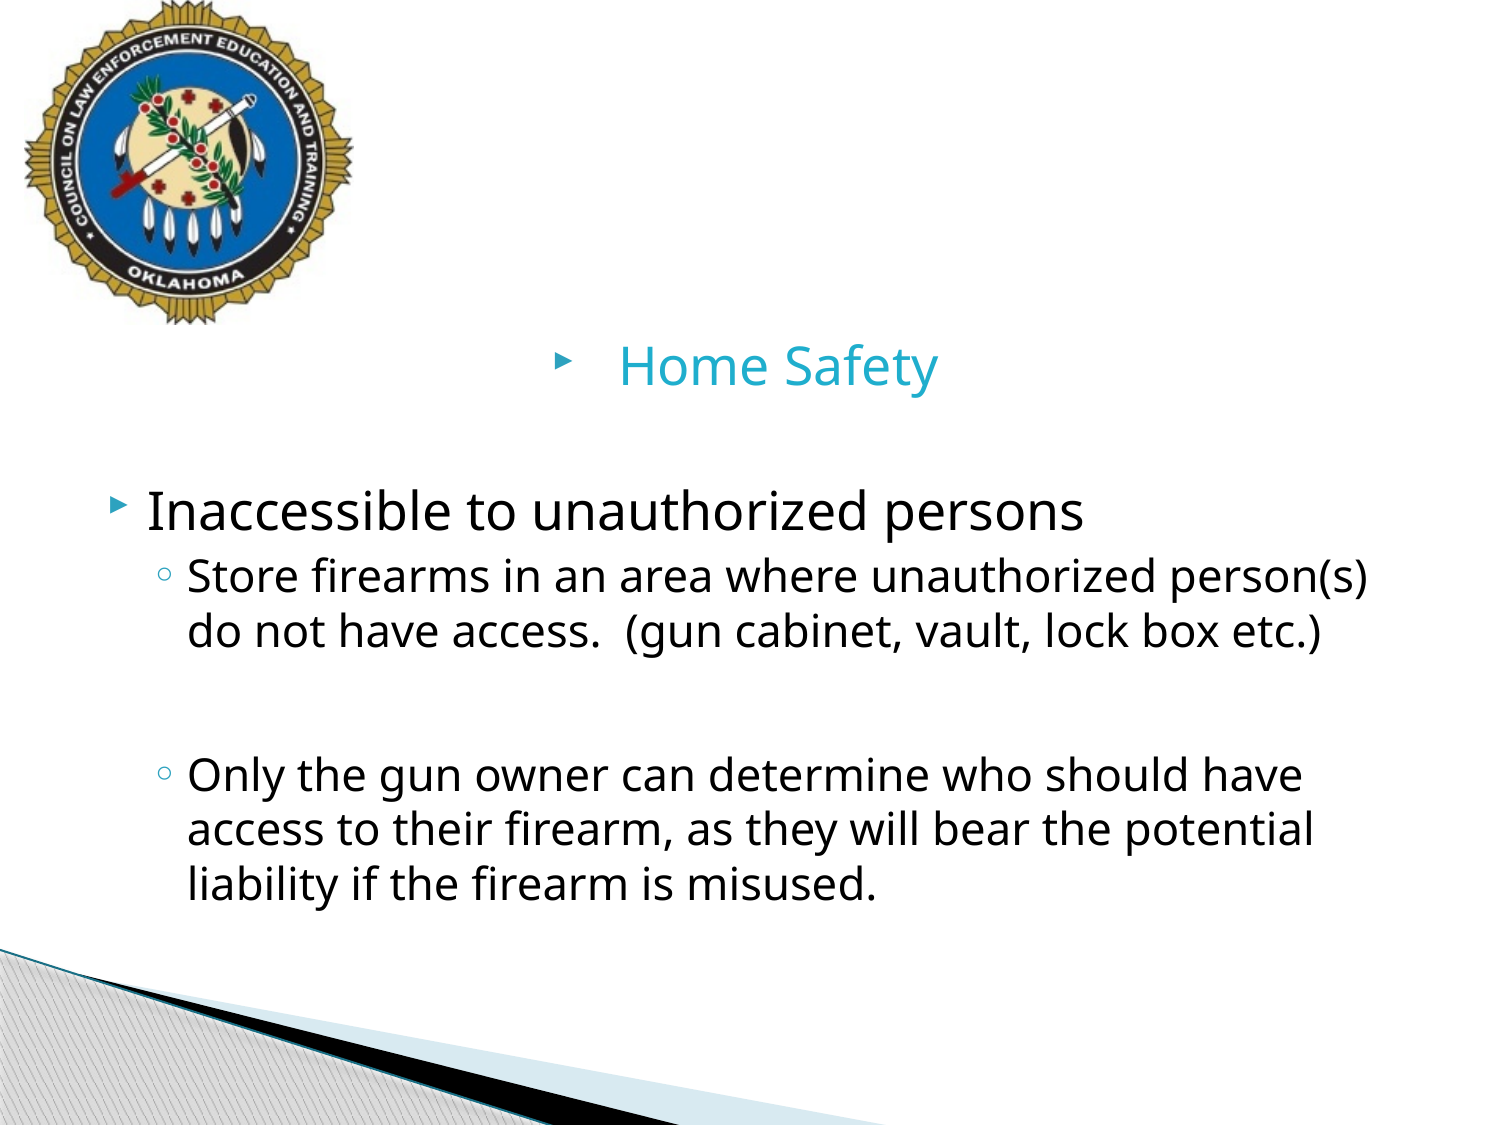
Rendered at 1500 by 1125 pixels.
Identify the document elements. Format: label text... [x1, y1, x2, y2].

picture [24, 0, 354, 325]
list Home Safety Inaccessible to unauthorized persons Store firearms in an area where unauthorized person(s) do not have access. (gun cabinet, vault, lock box etc.) Only the gun owner can determine who should have access to their firearm, as they will bear the potential liability if the firearm is misused. [74, 324, 1426, 926]
